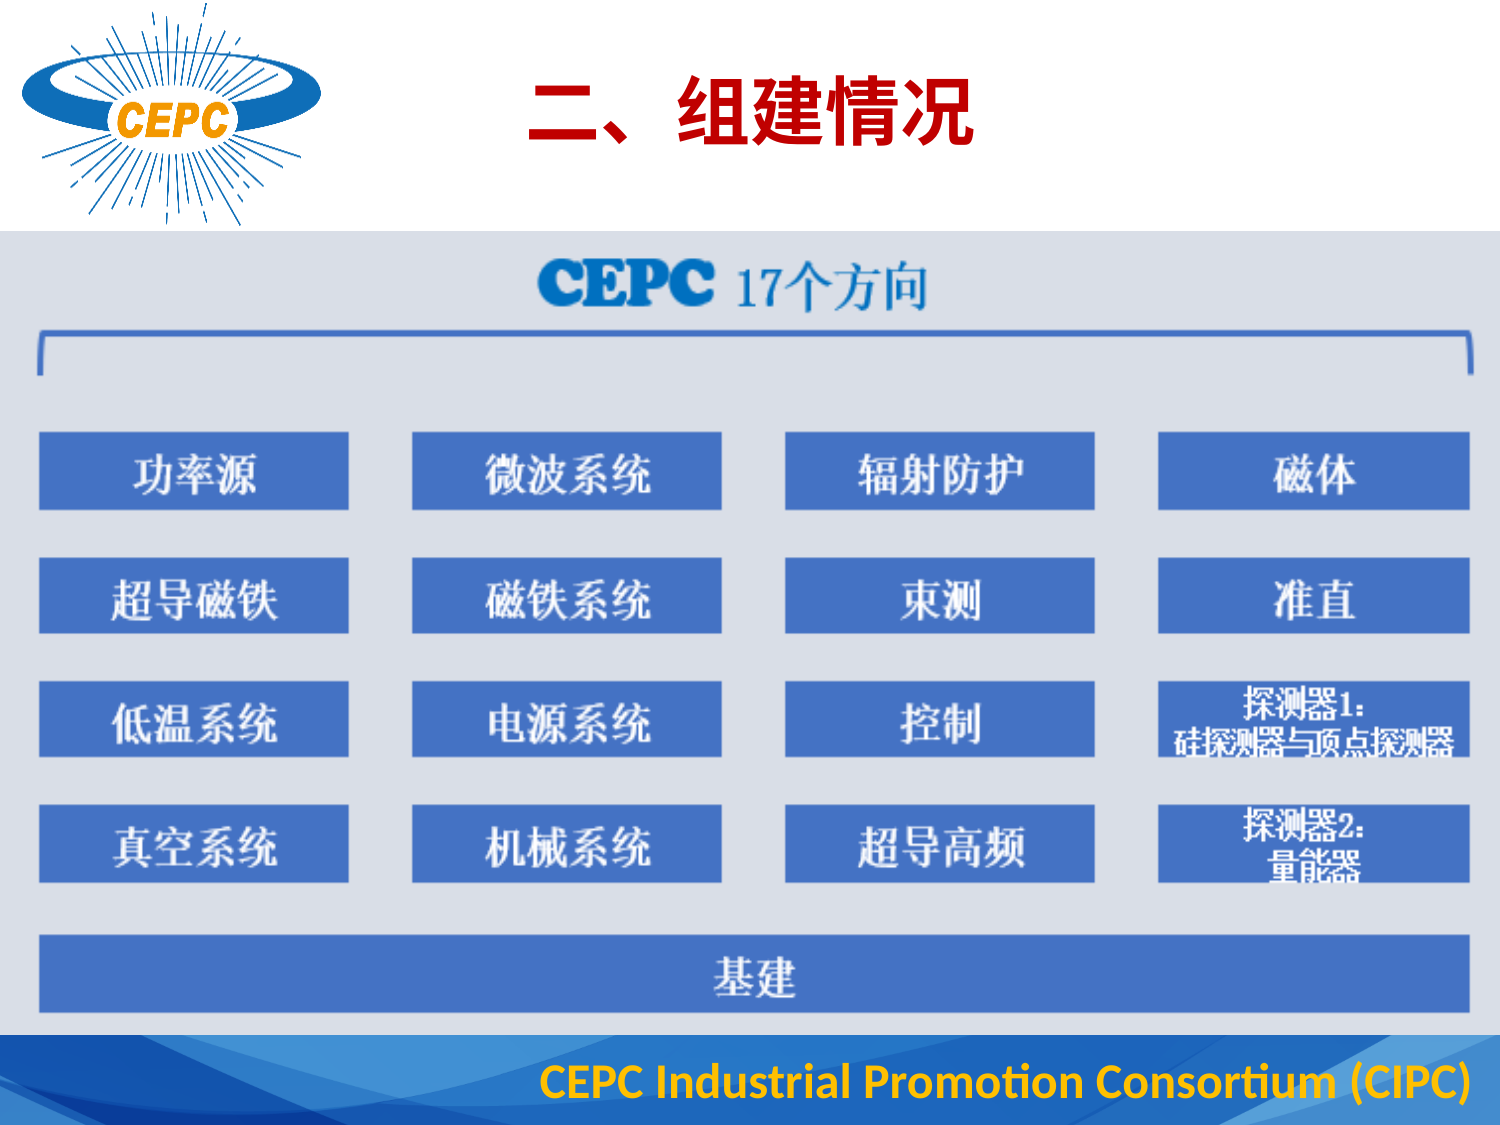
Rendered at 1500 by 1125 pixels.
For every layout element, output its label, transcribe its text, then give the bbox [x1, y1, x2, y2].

title 二、组建情况 [103, 59, 1397, 172]
picture [0, 0, 1500, 1125]
